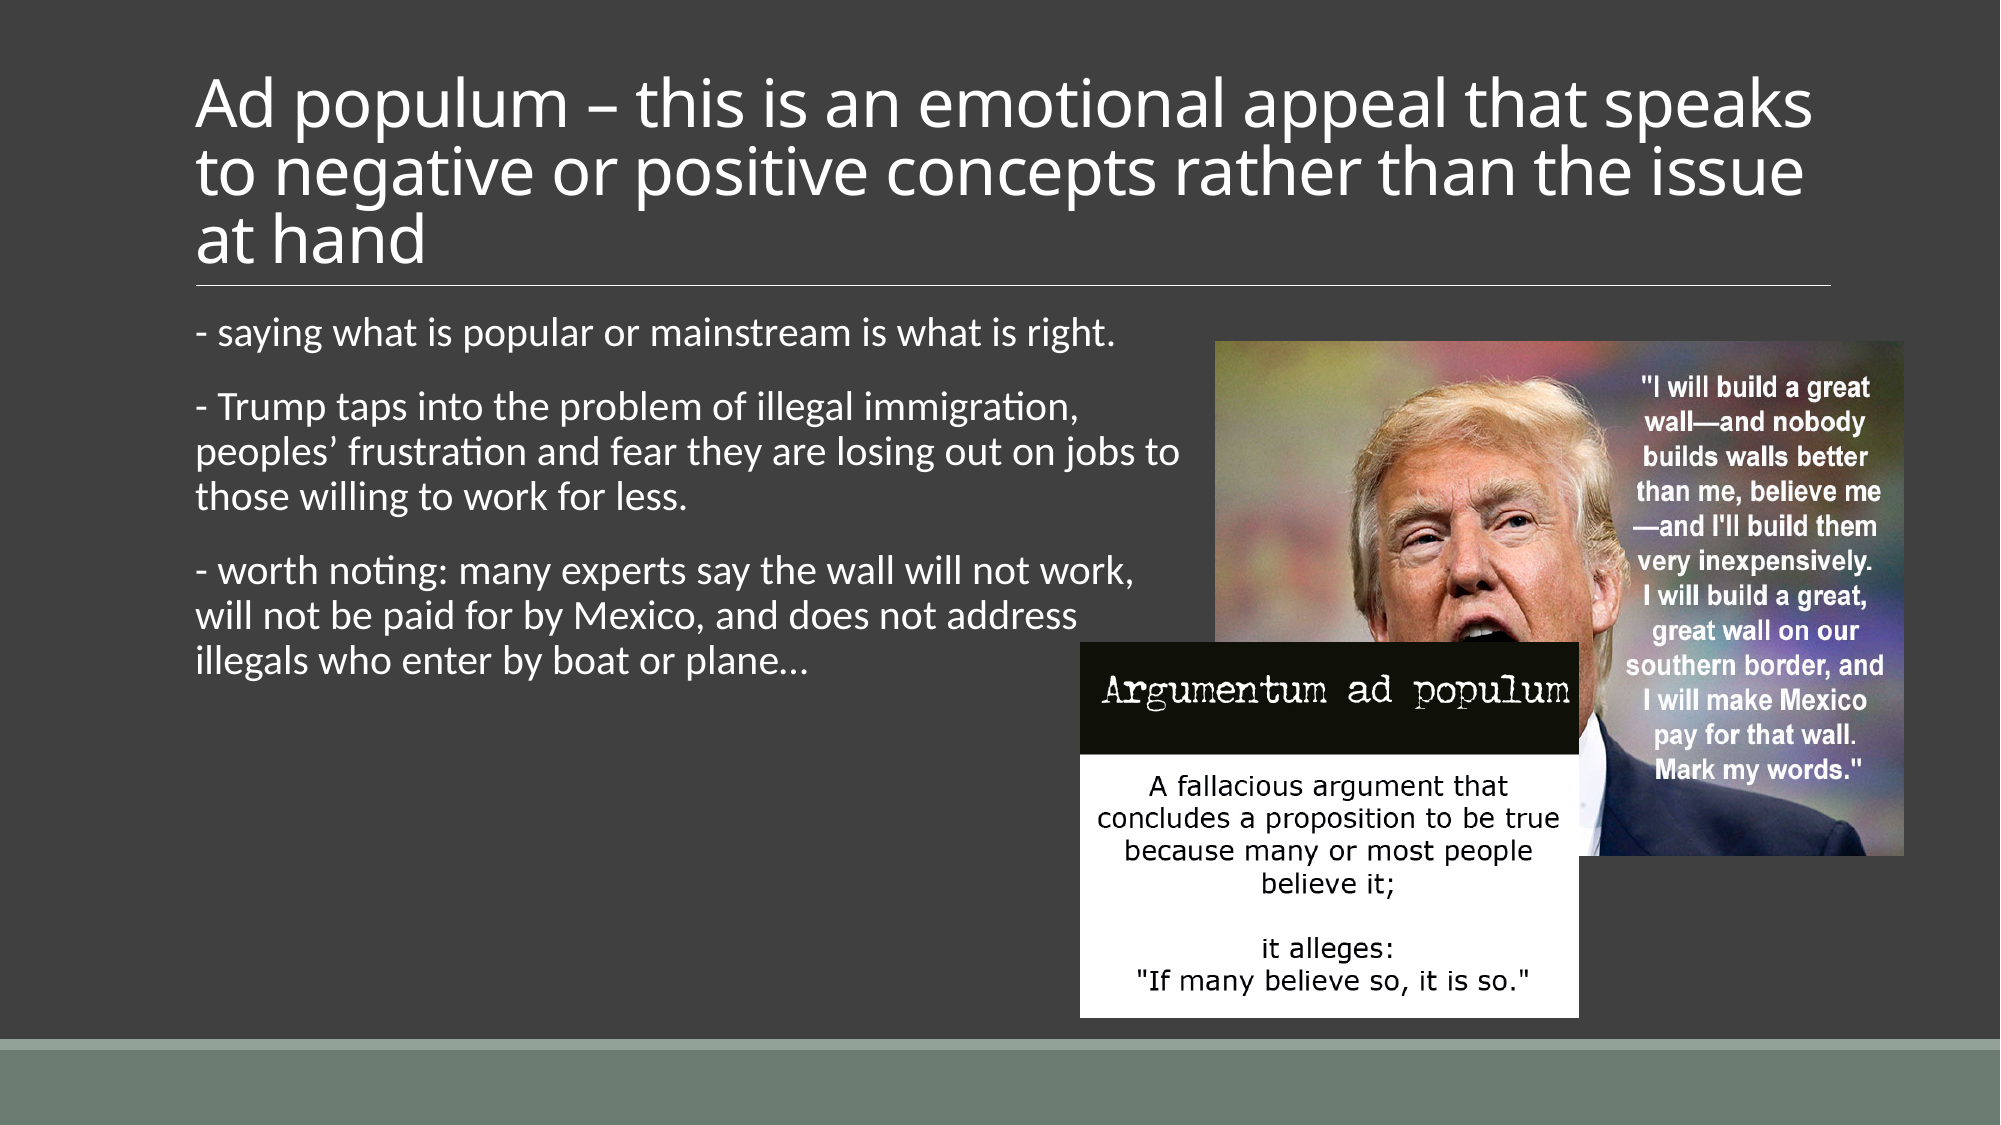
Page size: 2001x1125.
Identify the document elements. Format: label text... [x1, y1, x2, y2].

picture [1079, 341, 1904, 1018]
list - saying what is popular or mainstream is what is right. - Trump taps into the problem of illegal immigration, peoples’ frustration and fear they are losing out on jobs to those willing to work for less. - worth noting: many experts say the wall will not work, will not be paid for by Mexico, and does not address illegals who enter by boat or plane… [180, 302, 1185, 963]
title Ad populum – this is an emotional appeal that speaks to negative or positive concepts rather than the issue at hand [180, 47, 1830, 285]
